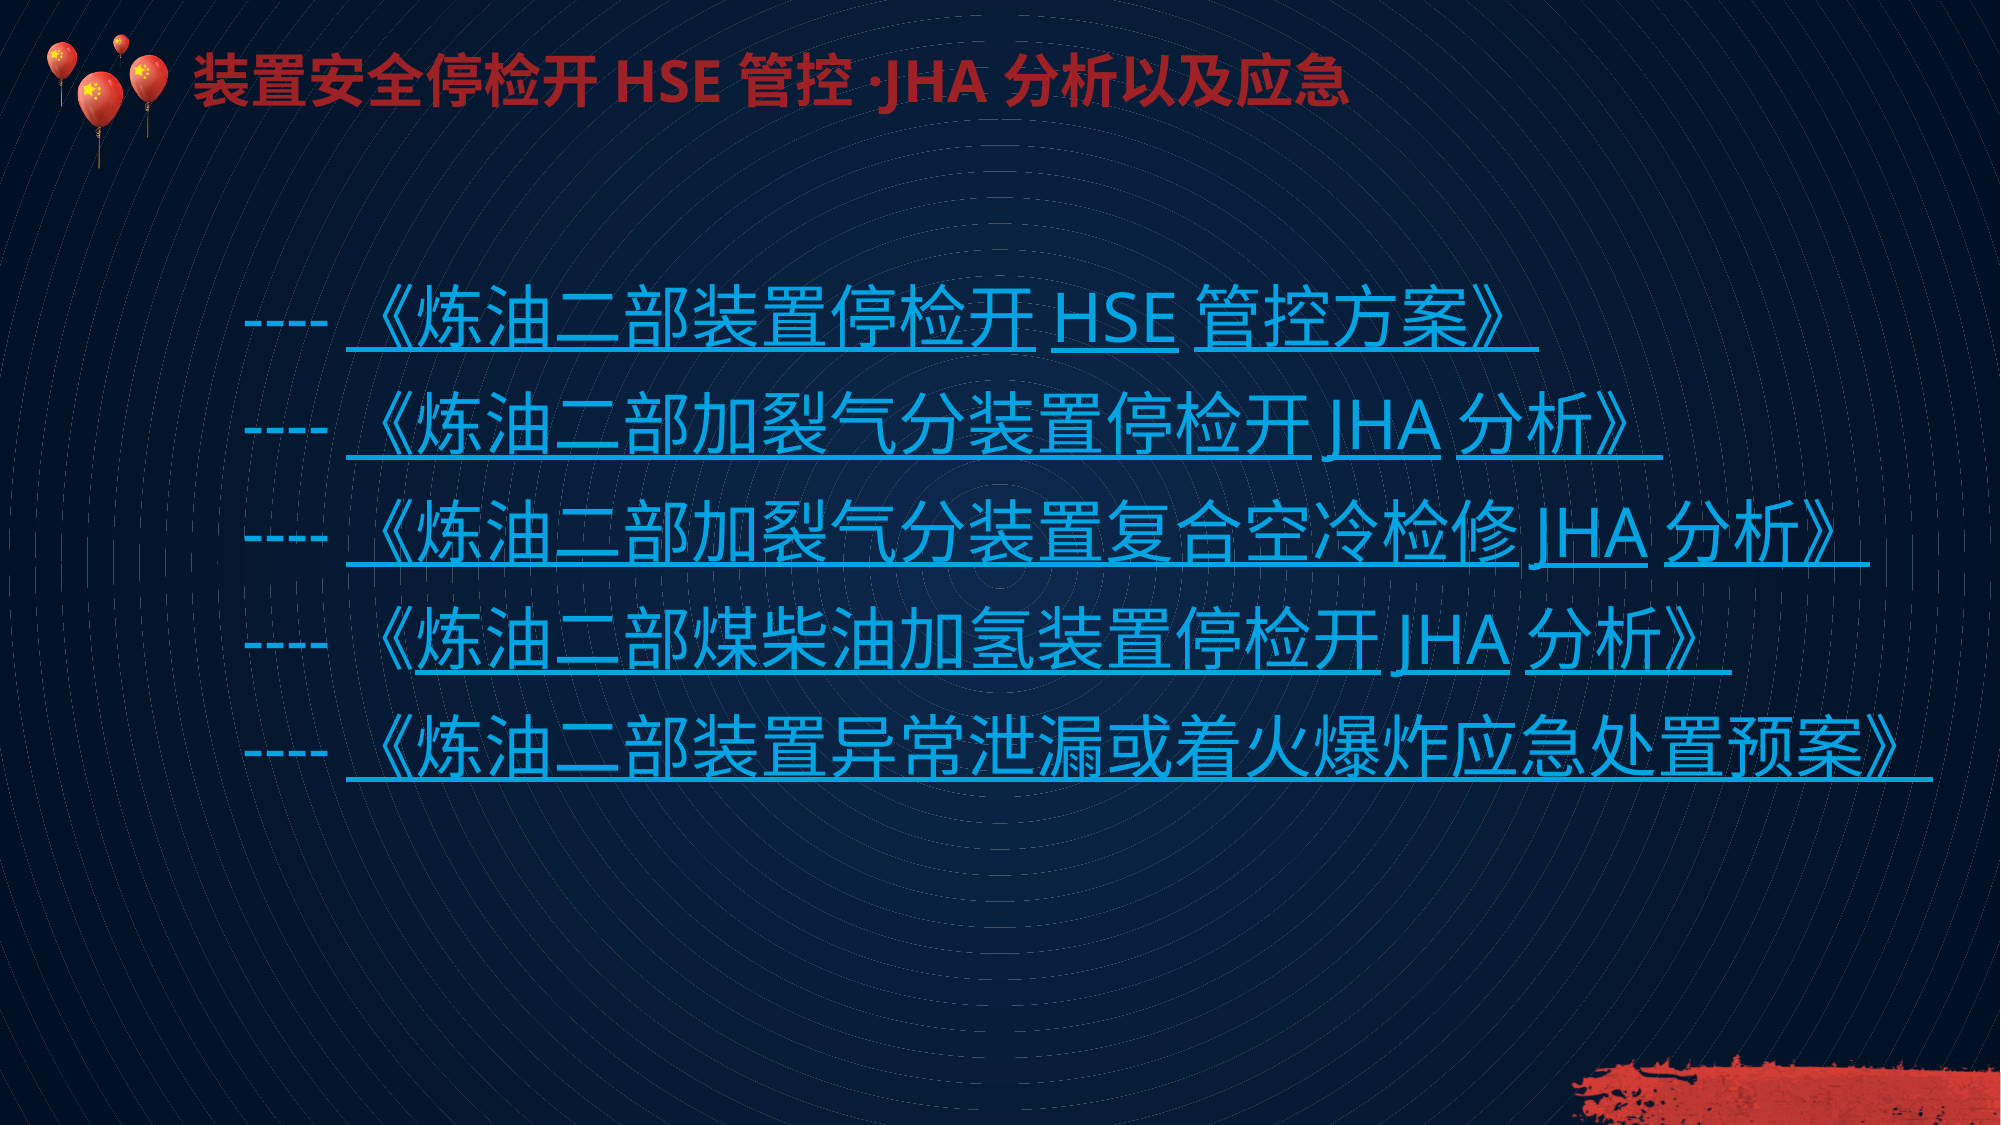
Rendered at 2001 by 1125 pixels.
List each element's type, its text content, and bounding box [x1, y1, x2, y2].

picture [1531, 1040, 2000, 1125]
text_box 装置安全停检开HSE管控·JHA分析以及应急 [177, 1, 1485, 122]
picture [36, 32, 178, 173]
list ----《炼油二部装置停检开HSE管控方案》 ----《炼油二部加裂气分装置停检开JHA分析》 ----《炼油二部加裂气分装置复合空冷检修JHA分析》 ----《炼油二部煤柴油加氢装置停检开JHA分析》 ----《炼油二部装置异常泄漏或着火爆炸应急处置预案》 [227, 194, 1960, 947]
